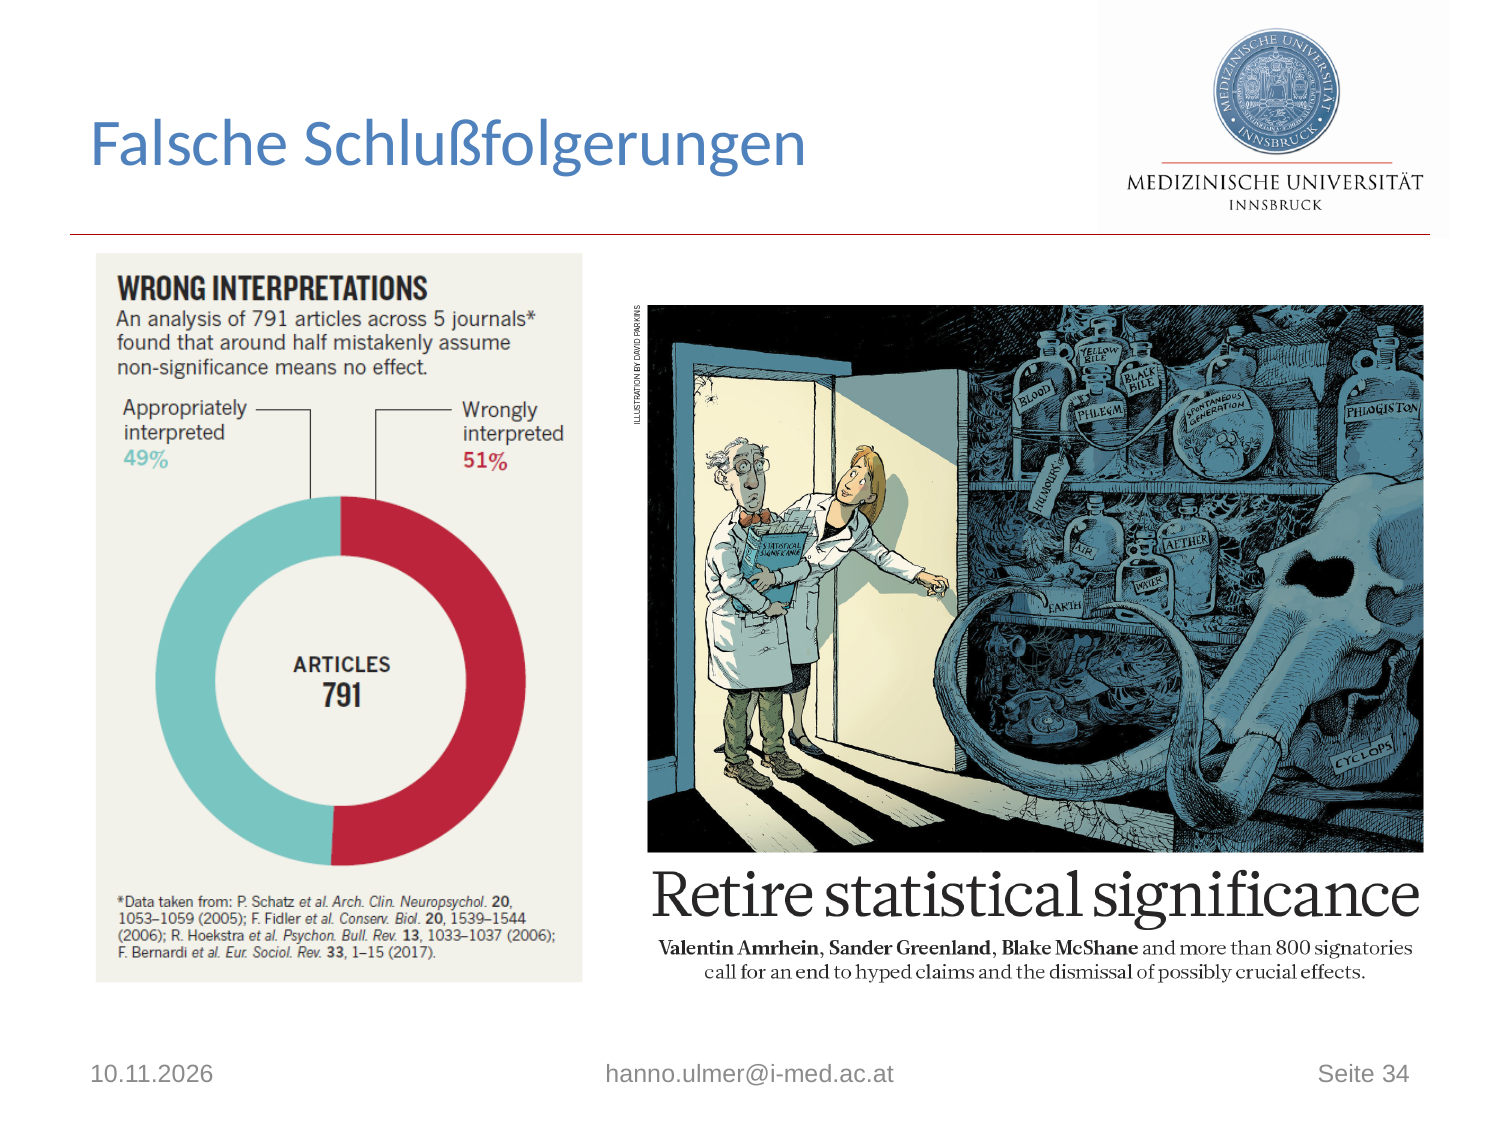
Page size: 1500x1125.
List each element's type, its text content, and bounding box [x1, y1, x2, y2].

footer hanno.ulmer@i-med.ac.at [512, 1042, 988, 1103]
slide_number Seite 34 [1074, 1042, 1425, 1103]
title Falsche Schlußfolgerungen [75, 45, 1090, 233]
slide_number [75, 1042, 425, 1103]
picture [631, 291, 1433, 993]
picture [1098, 0, 1450, 238]
picture [88, 243, 586, 997]
